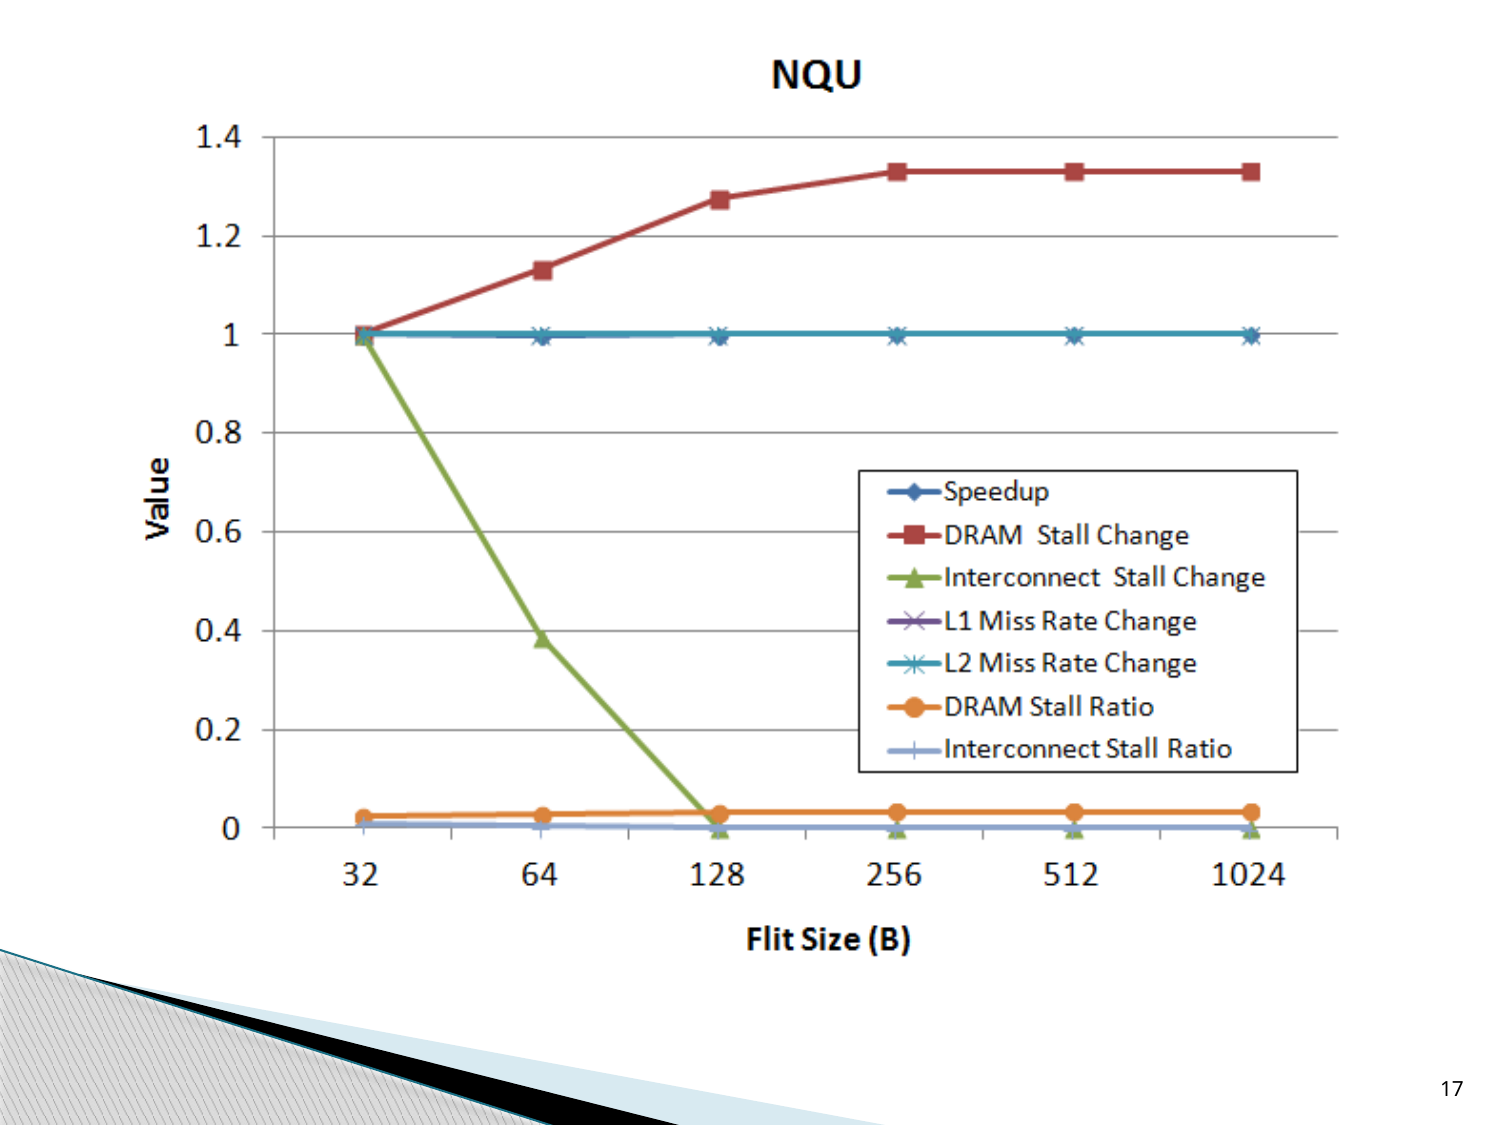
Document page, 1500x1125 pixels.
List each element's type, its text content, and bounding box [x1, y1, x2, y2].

picture [124, 49, 1394, 966]
slide_number 17 [1418, 1051, 1479, 1112]
